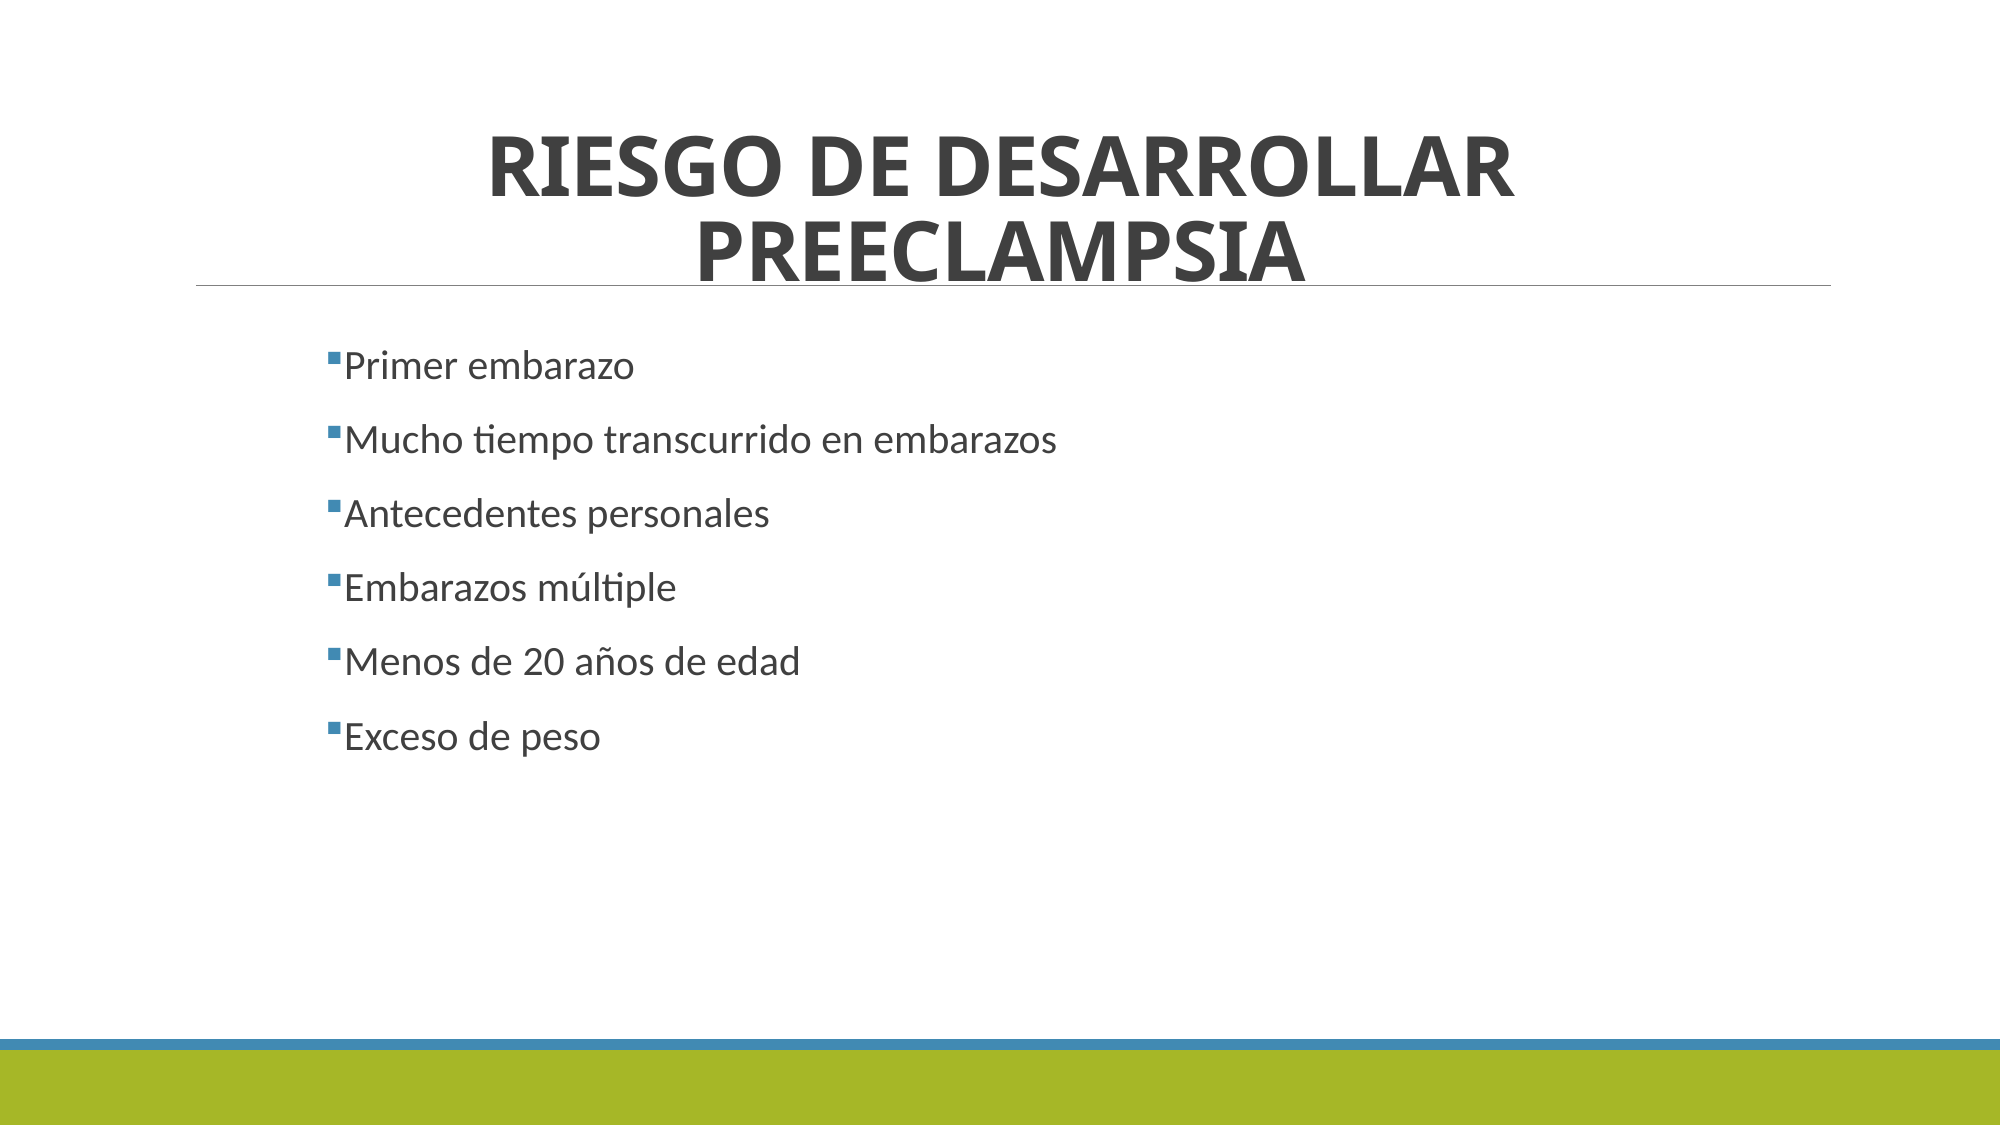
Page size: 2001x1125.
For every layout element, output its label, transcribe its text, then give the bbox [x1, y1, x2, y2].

list Primer embarazo Mucho tiempo transcurrido en embarazos Antecedentes personales Embarazos múltiple Menos de 20 años de edad Exceso de peso [324, 335, 1675, 1079]
title RIESGO DE DESARROLLAR PREECLAMPSIA [324, 118, 1675, 306]
